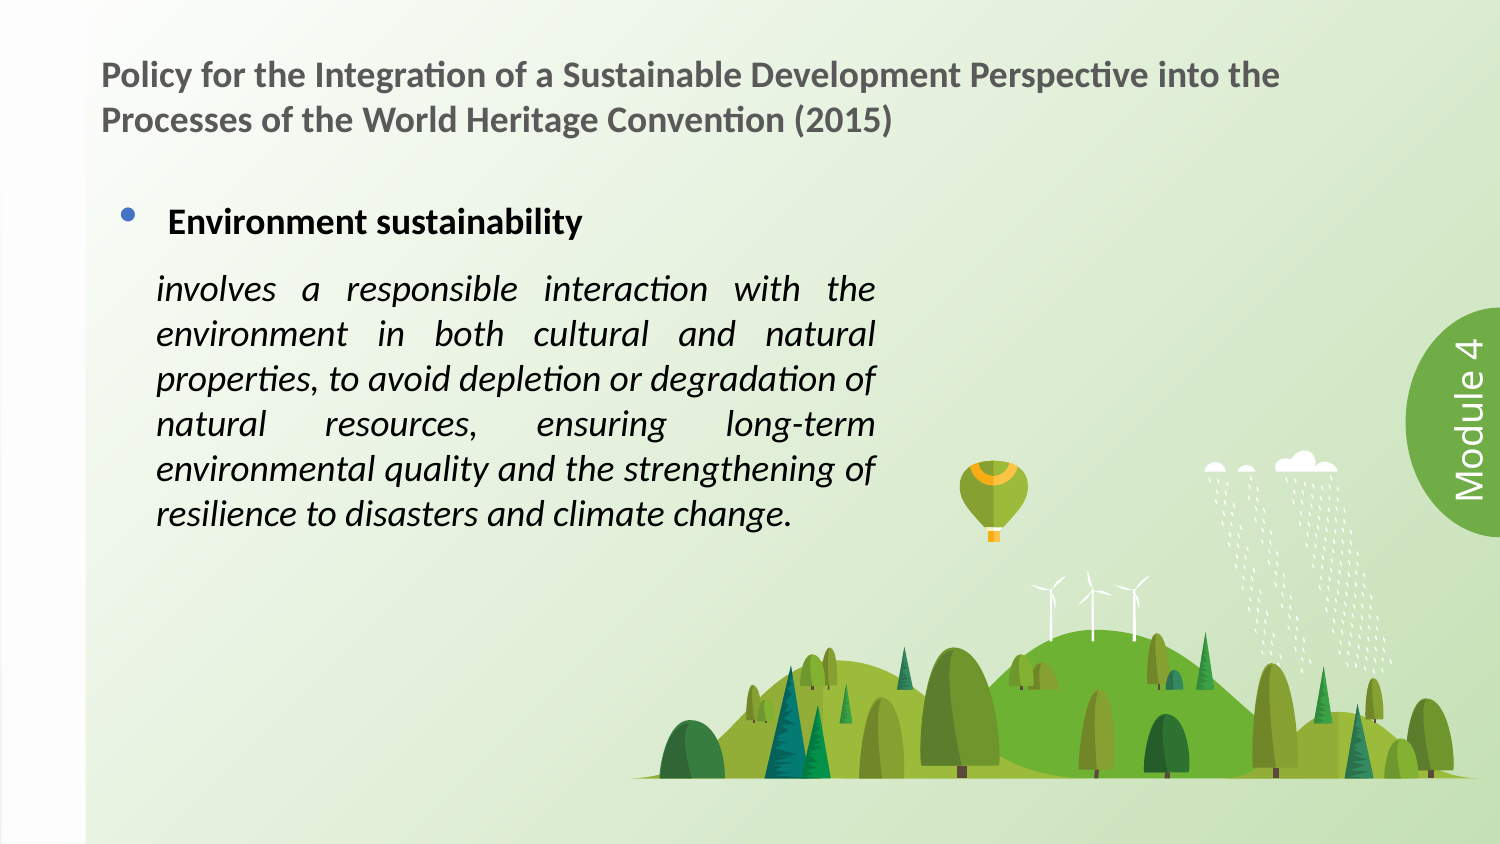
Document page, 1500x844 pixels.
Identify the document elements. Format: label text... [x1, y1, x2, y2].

picture [630, 450, 1482, 779]
text_box Environment sustainability [106, 189, 599, 250]
text_box Policy for the Integration of a Sustainable Development Perspective into the Processes of the World Heritage Convention (2015) [86, 42, 1427, 148]
text_box involves a responsible interaction with the environment in both cultural and natural properties, to avoid depletion or degradation of natural resources, ensuring long-term environmental quality and the strengthening of resilience to disasters and climate change. [141, 256, 892, 542]
